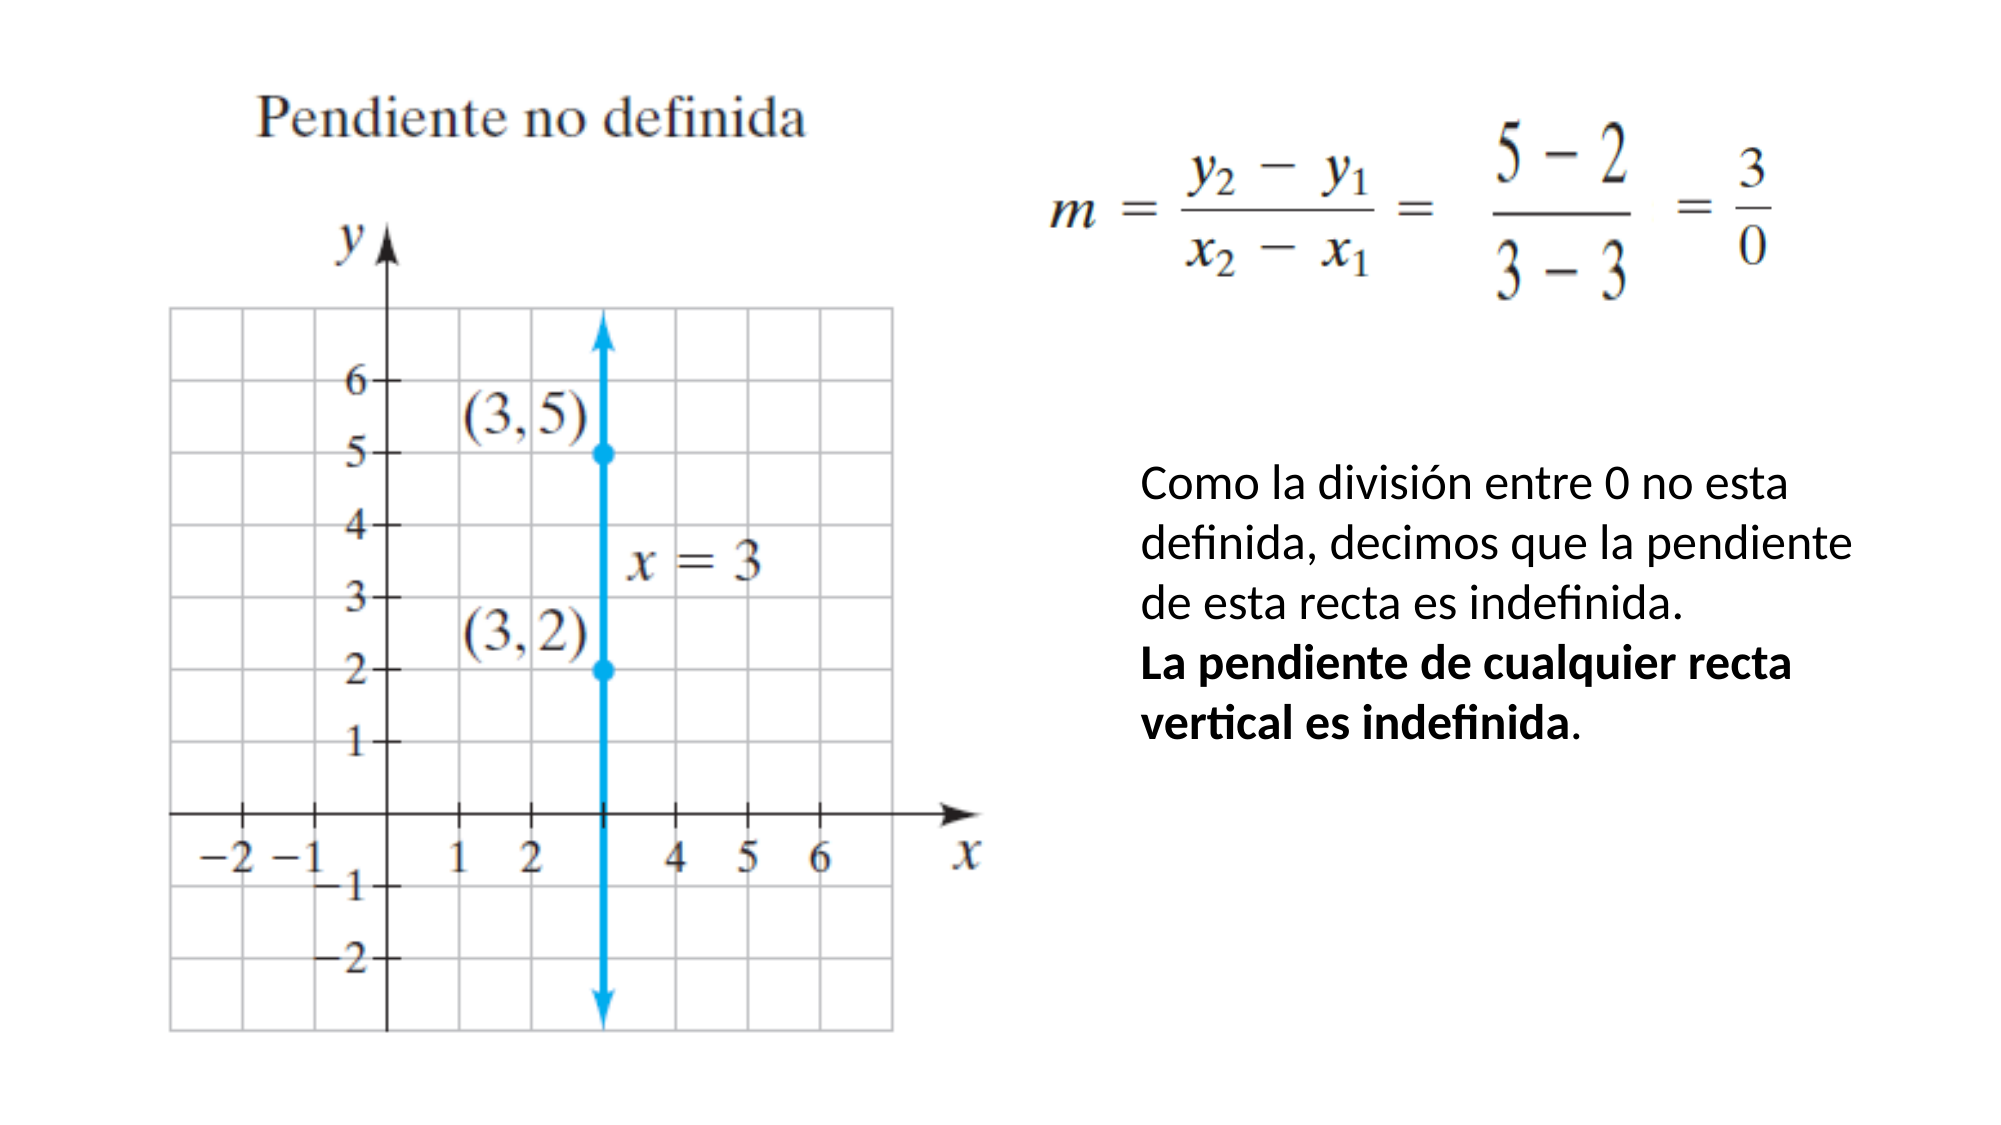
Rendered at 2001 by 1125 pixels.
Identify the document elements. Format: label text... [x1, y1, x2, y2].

text_box Como la división entre 0 no esta definida, decimos que la pendiente de esta recta es indefinida. La pendiente de cualquier recta vertical es indefinida. [1125, 441, 1929, 757]
picture [1480, 114, 1654, 316]
picture [1027, 124, 1442, 289]
picture [40, 37, 1013, 1074]
picture [1668, 136, 1784, 277]
